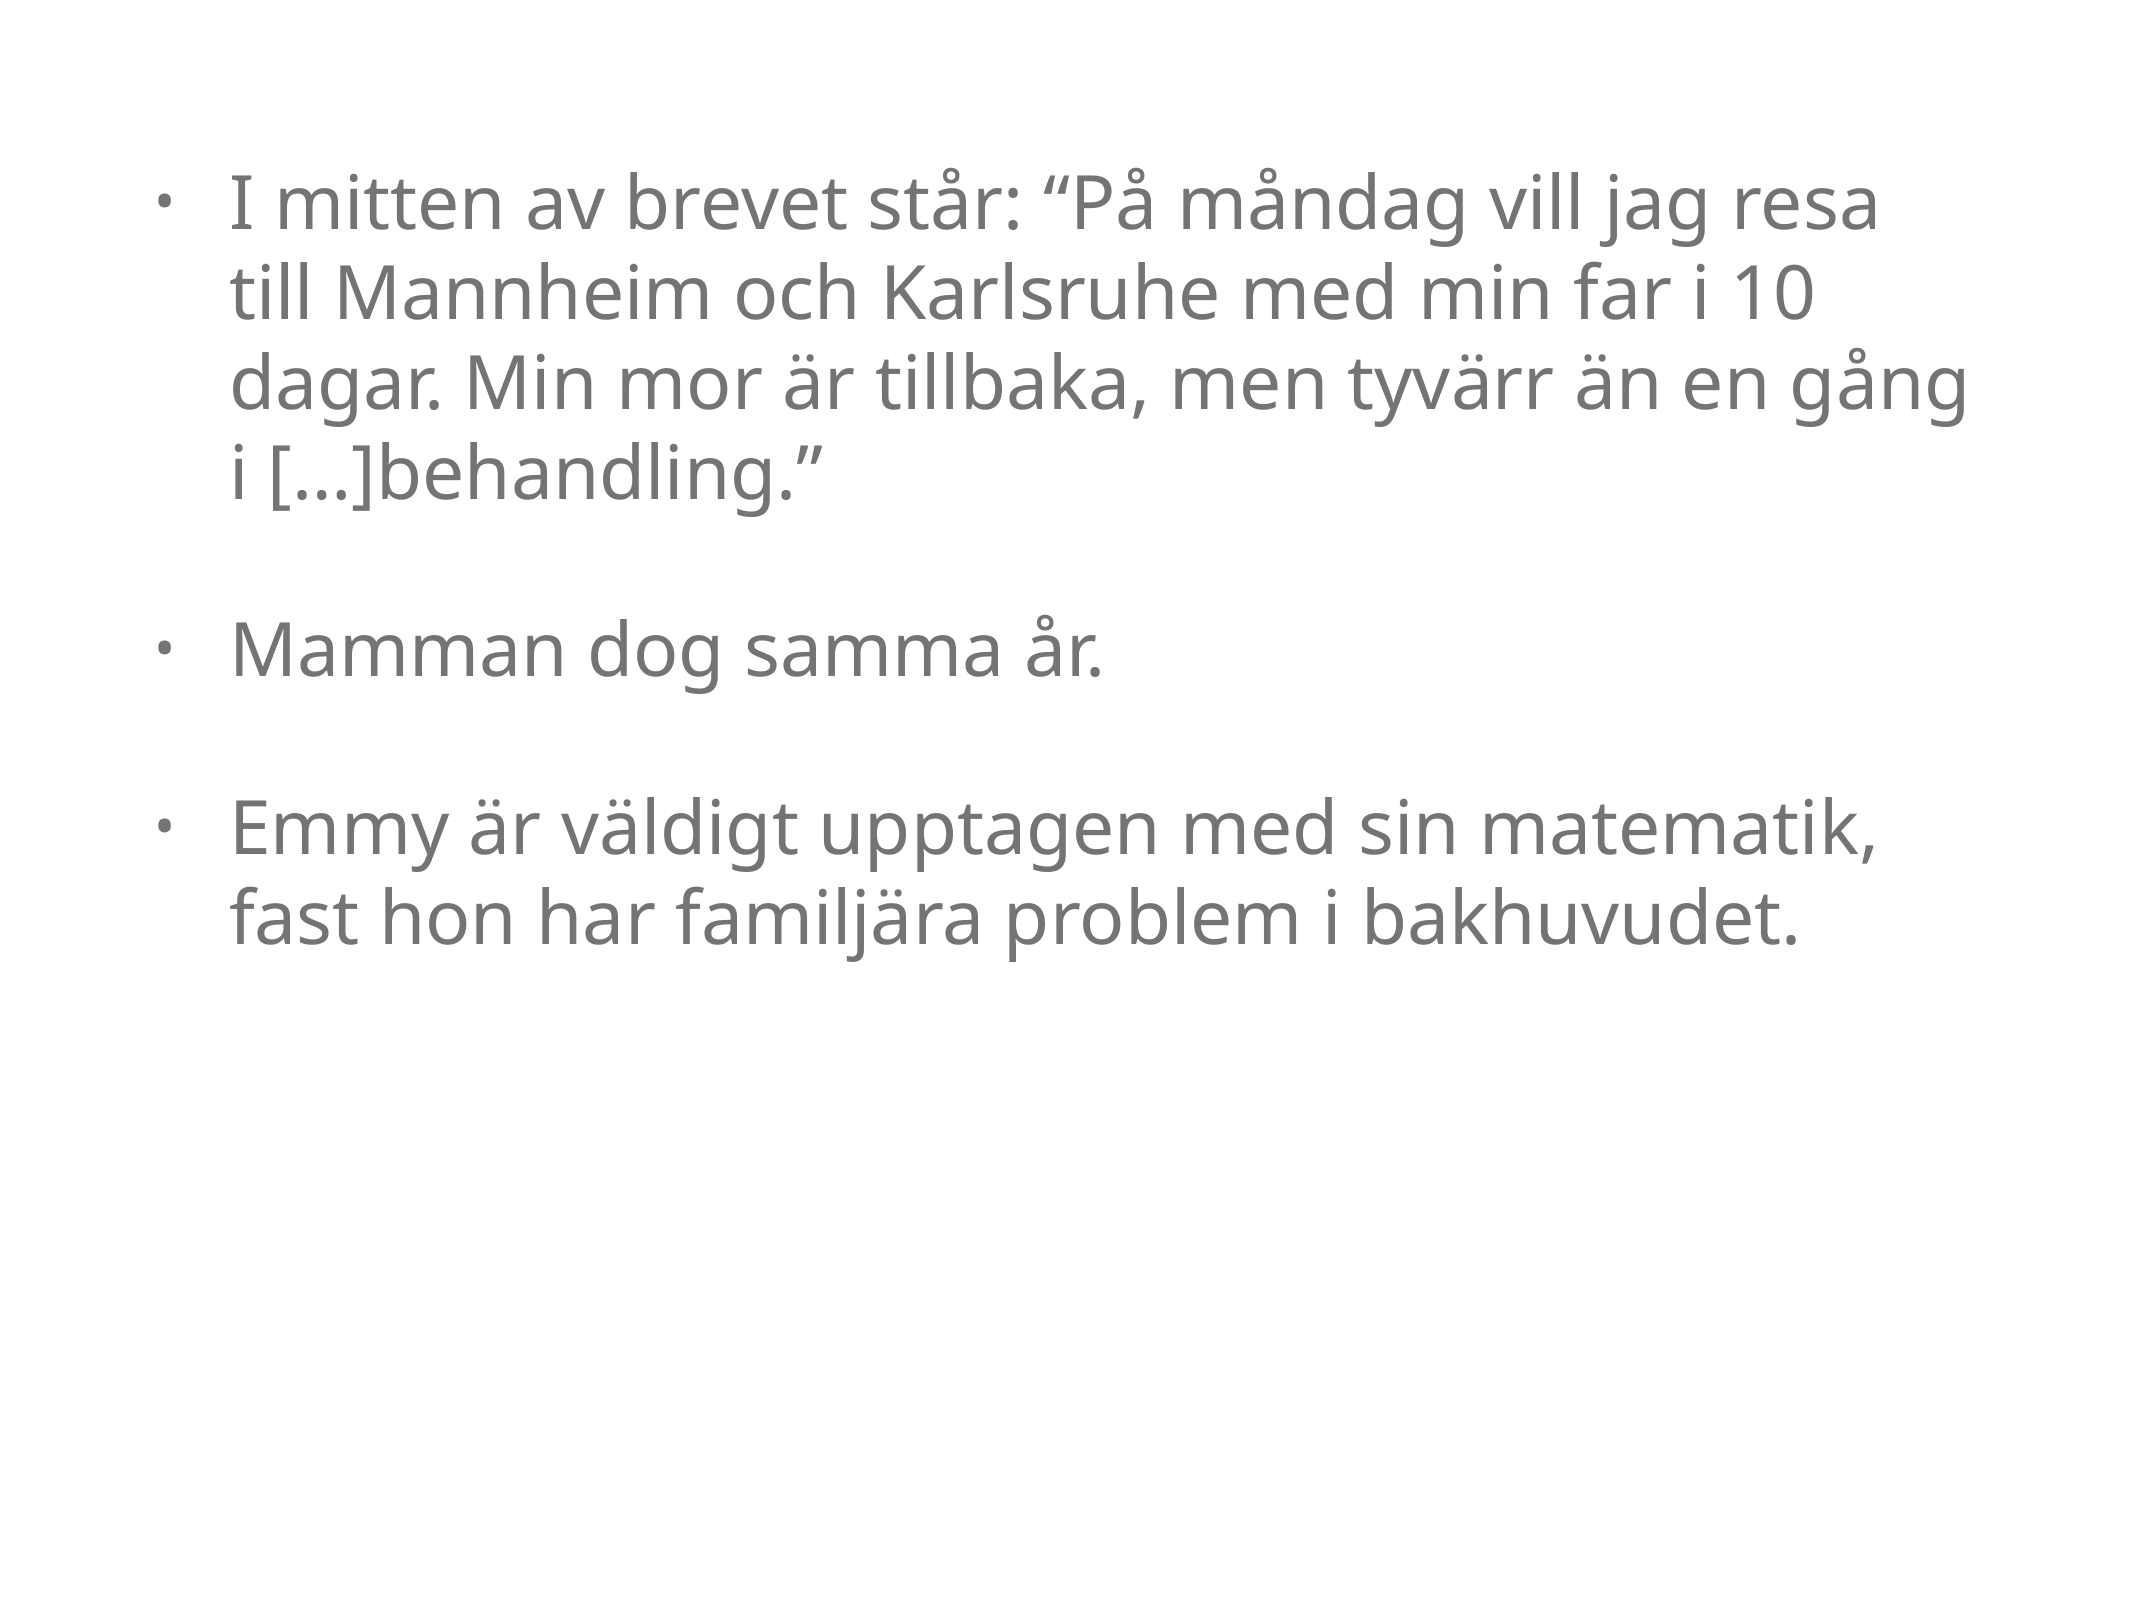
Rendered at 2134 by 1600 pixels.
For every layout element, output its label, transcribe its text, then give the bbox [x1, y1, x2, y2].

list I mitten av brevet står: “På måndag vill jag resa till Mannheim och Karlsruhe med min far i 10 dagar. Min mor är tillbaka, men tyvärr än en gång i […]behandling.” Mamman dog samma år. Emmy är väldigt upptagen med sin matematik, fast hon har familjära problem i bakhuvudet. [145, 145, 1986, 1453]
